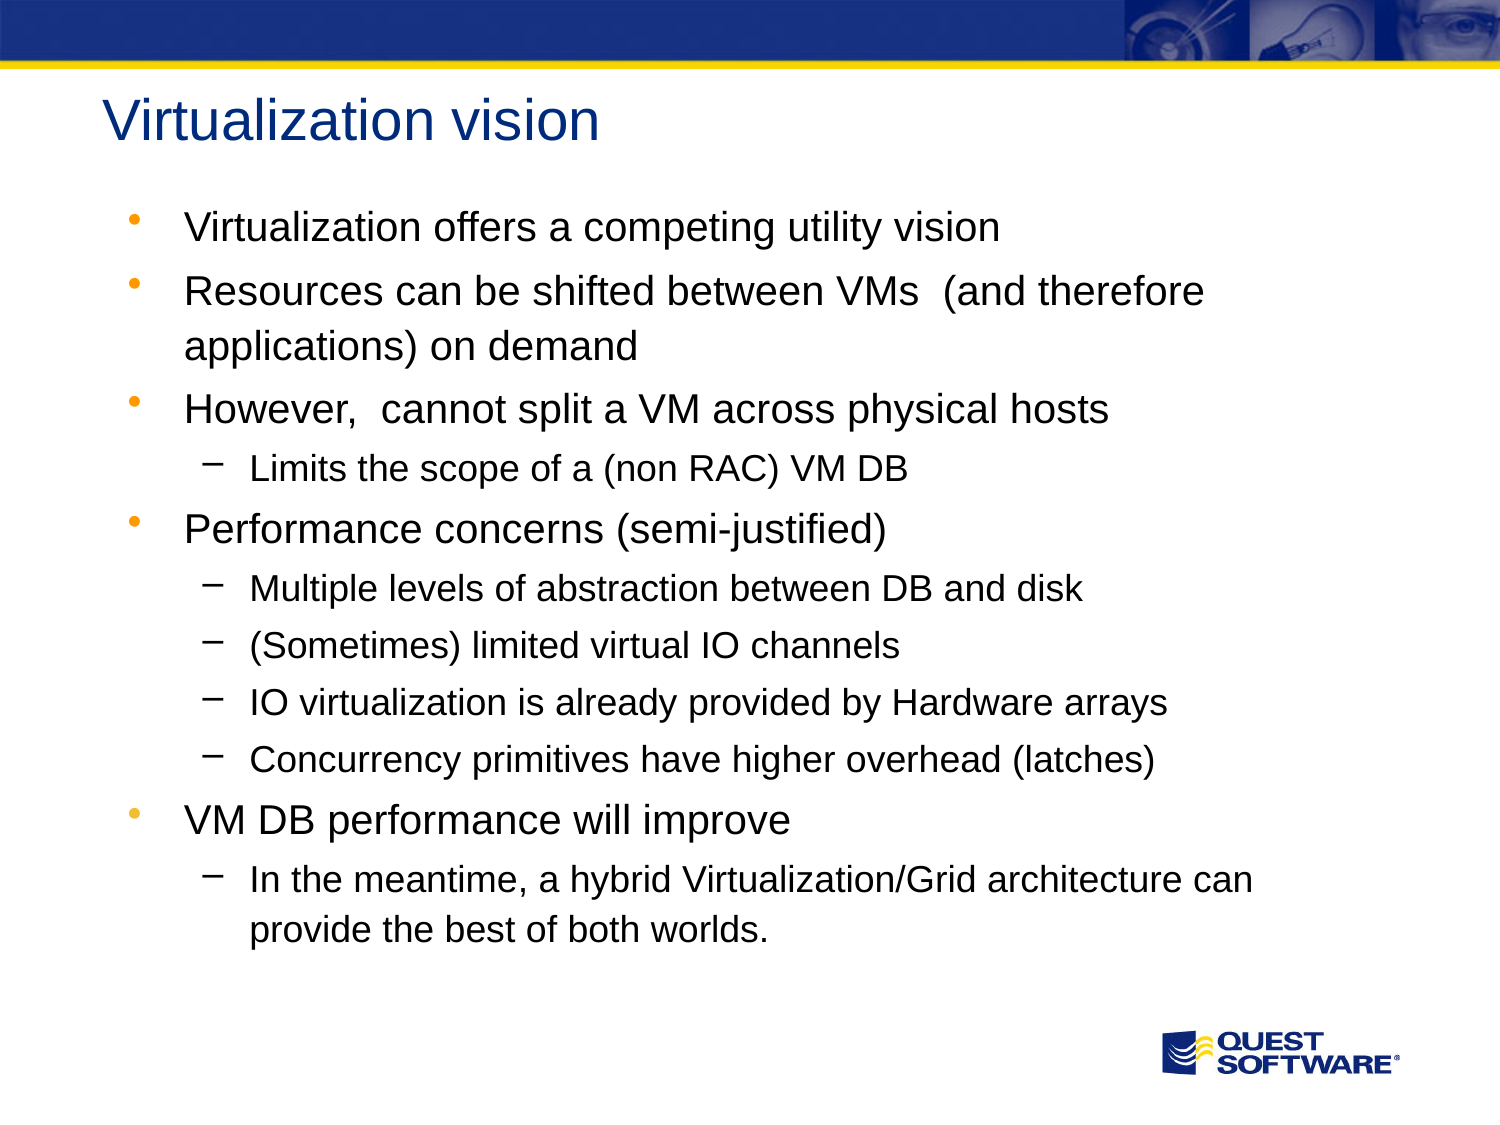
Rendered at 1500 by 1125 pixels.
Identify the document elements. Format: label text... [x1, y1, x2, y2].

picture [1162, 1030, 1400, 1075]
list Virtualization offers a competing utility vision Resources can be shifted between VMs (and therefore applications) on demand However, cannot split a VM across physical hosts Limits the scope of a (non RAC) VM DB Performance concerns (semi-justified) Multiple levels of abstraction between DB and disk (Sometimes) limited virtual IO channels IO virtualization is already provided by Hardware arrays Concurrency primitives have higher overhead (latches) VM DB performance will improve In the meantime, a hybrid Virtualization/Grid architecture can provide the best of both worlds. [112, 187, 1378, 976]
picture [0, 0, 1500, 69]
title Virtualization vision [87, 74, 1363, 213]
